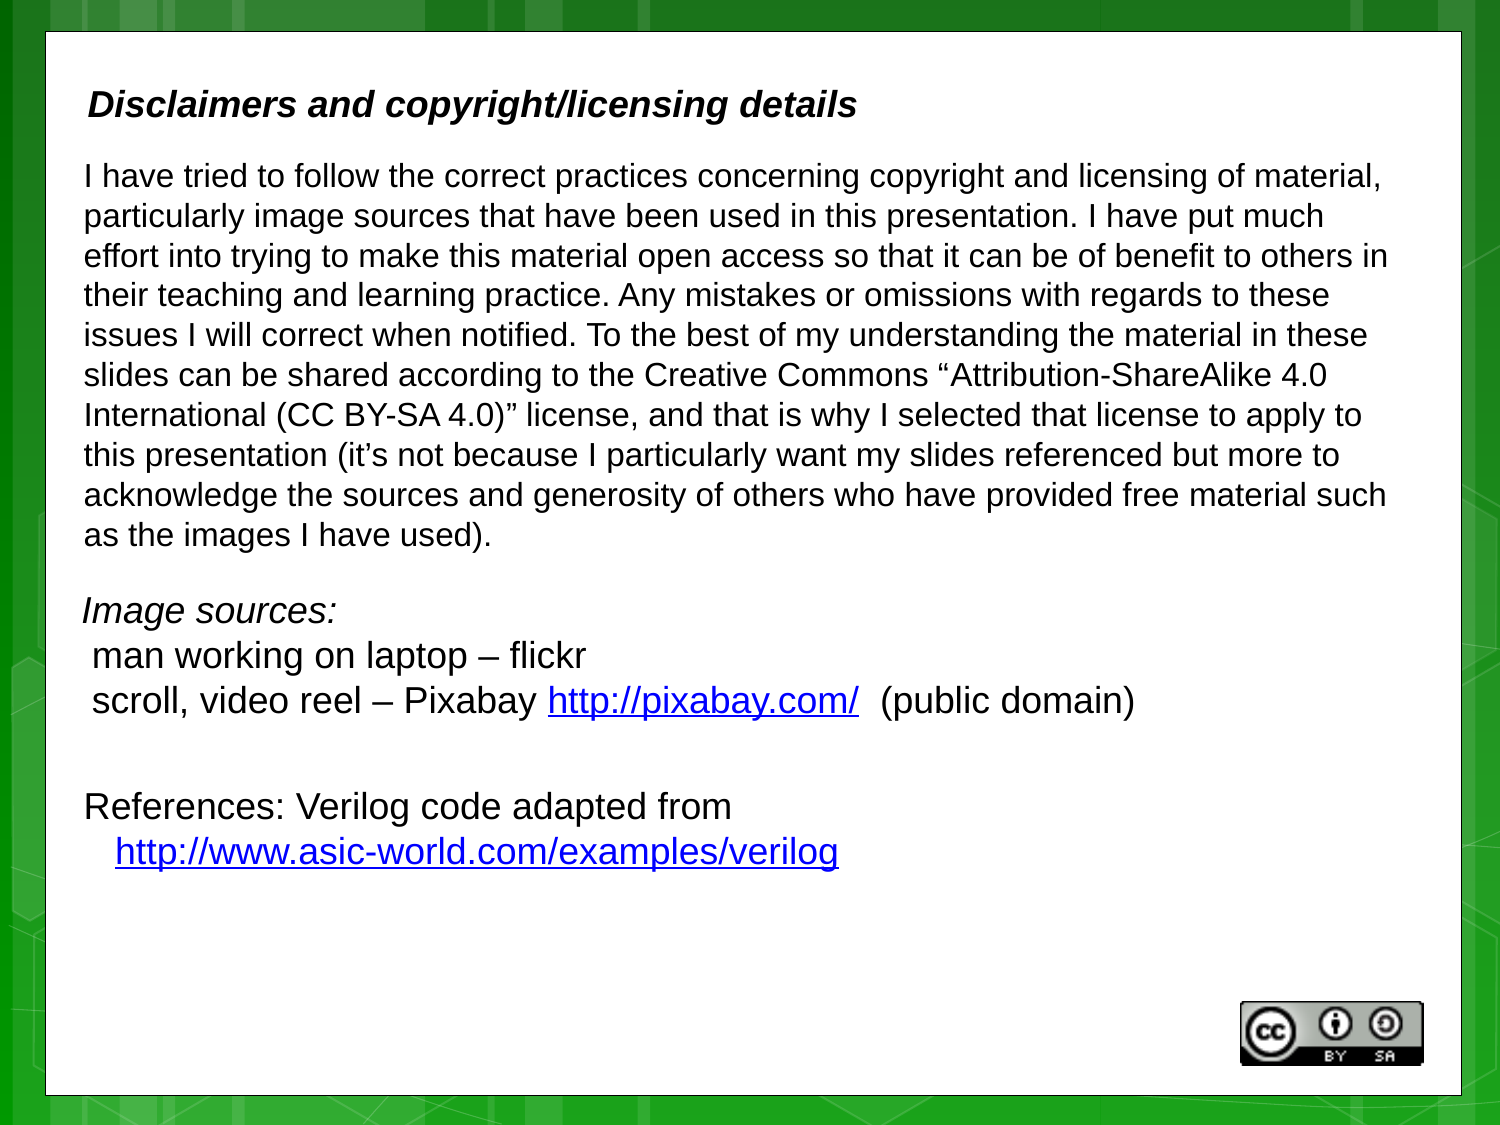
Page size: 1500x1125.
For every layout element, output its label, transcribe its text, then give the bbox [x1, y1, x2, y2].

text_box References: Verilog code adapted from http://www.asic-world.com/examples/verilog [69, 774, 1500, 880]
text_box I have tried to follow the correct practices concerning copyright and licensing of material, particularly image sources that have been used in this presentation. I have put much effort into trying to make this material open access so that it can be of benefit to others in their teaching and learning practice. Any mistakes or omissions with regards to these issues I will correct when notified. To the best of my understanding the material in these slides can be shared according to the Creative Commons “Attribution-ShareAlike 4.0 International (CC BY-SA 4.0)” license, and that is why I selected that license to apply to this presentation (it’s not because I particularly want my slides referenced but more to acknowledge the sources and generosity of others who have provided free material such as the images I have used). [69, 146, 1424, 561]
picture [1240, 1000, 1424, 1066]
text_box Disclaimers and copyright/licensing details [72, 72, 874, 133]
text_box Image sources: man working on laptop – flickr scroll, video reel – Pixabay http://pixabay.com/ (public domain) [66, 578, 1487, 729]
